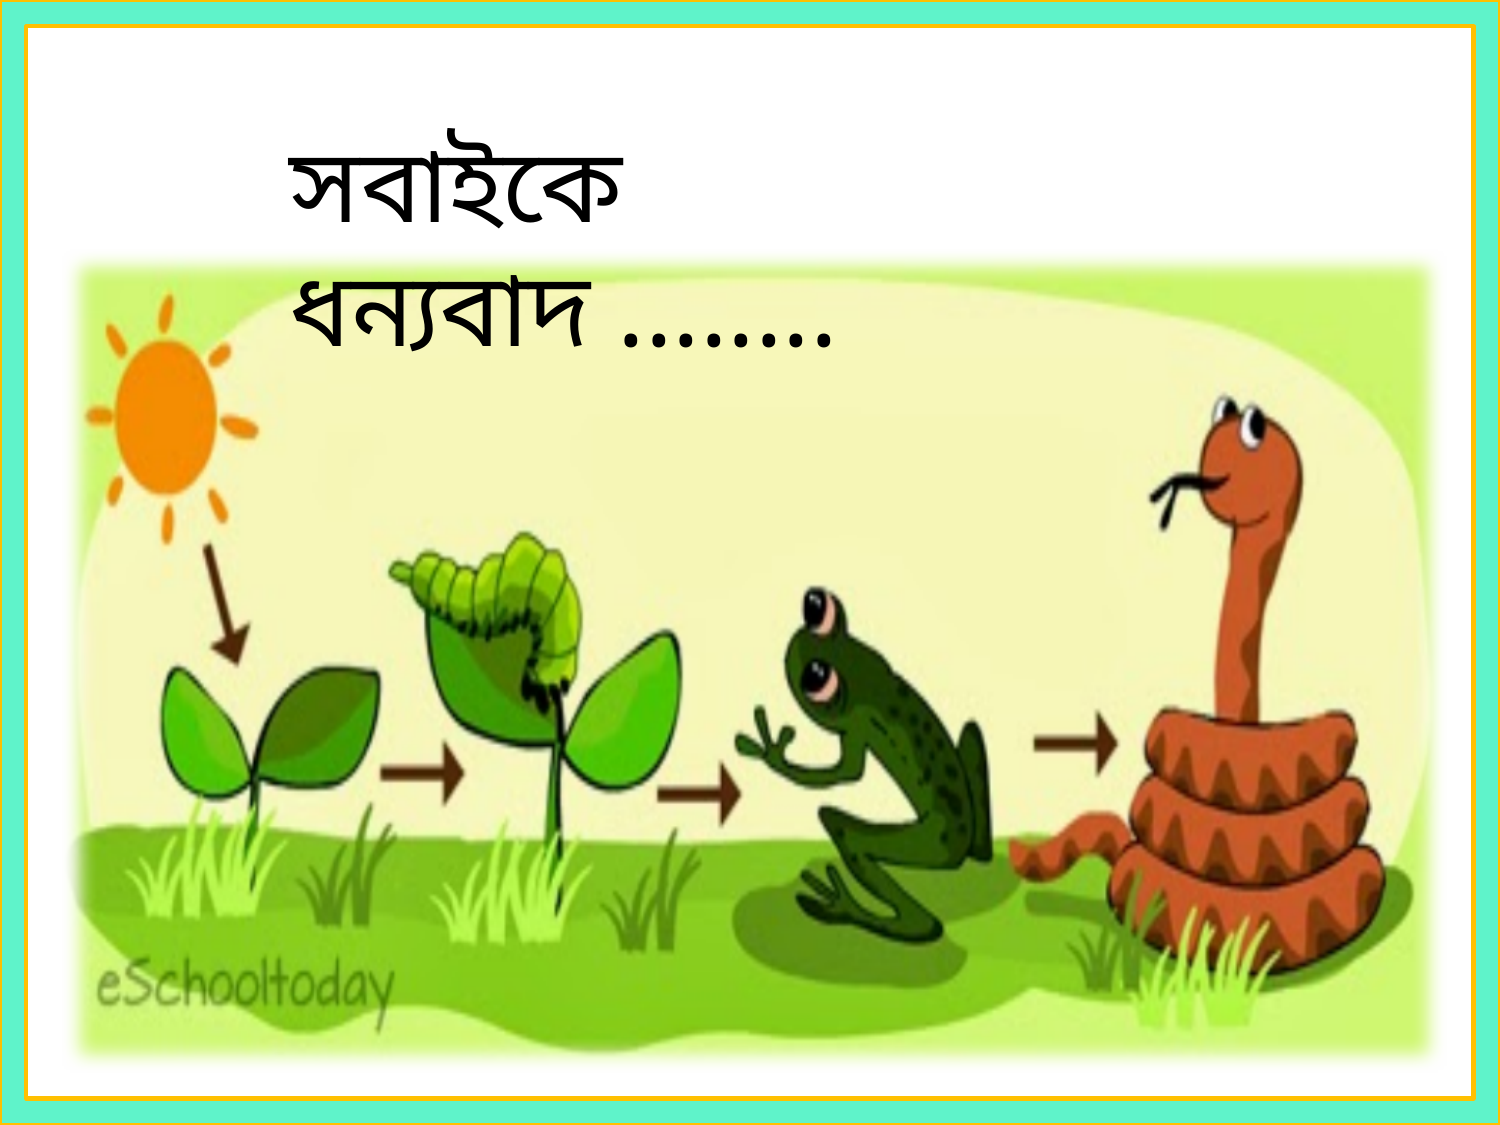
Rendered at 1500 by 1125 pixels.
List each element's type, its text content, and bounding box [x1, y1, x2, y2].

text_box সবাইকে ধন্যবাদ ........ [274, 112, 1072, 248]
picture [62, 249, 1447, 1073]
